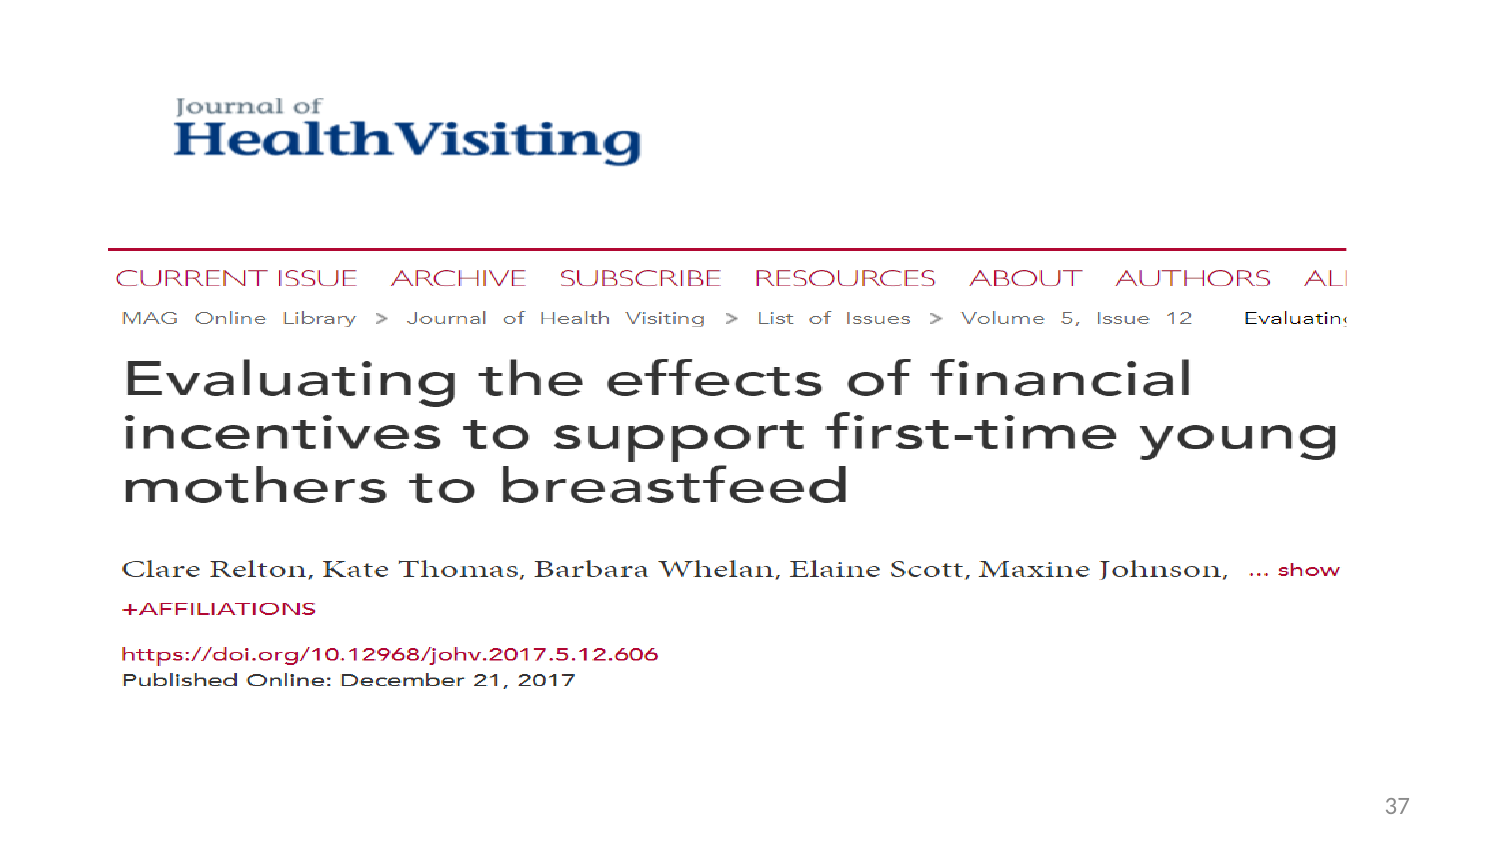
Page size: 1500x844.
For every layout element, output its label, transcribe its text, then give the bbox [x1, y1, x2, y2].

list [107, 90, 1347, 694]
slide_number 37 [1074, 782, 1425, 827]
